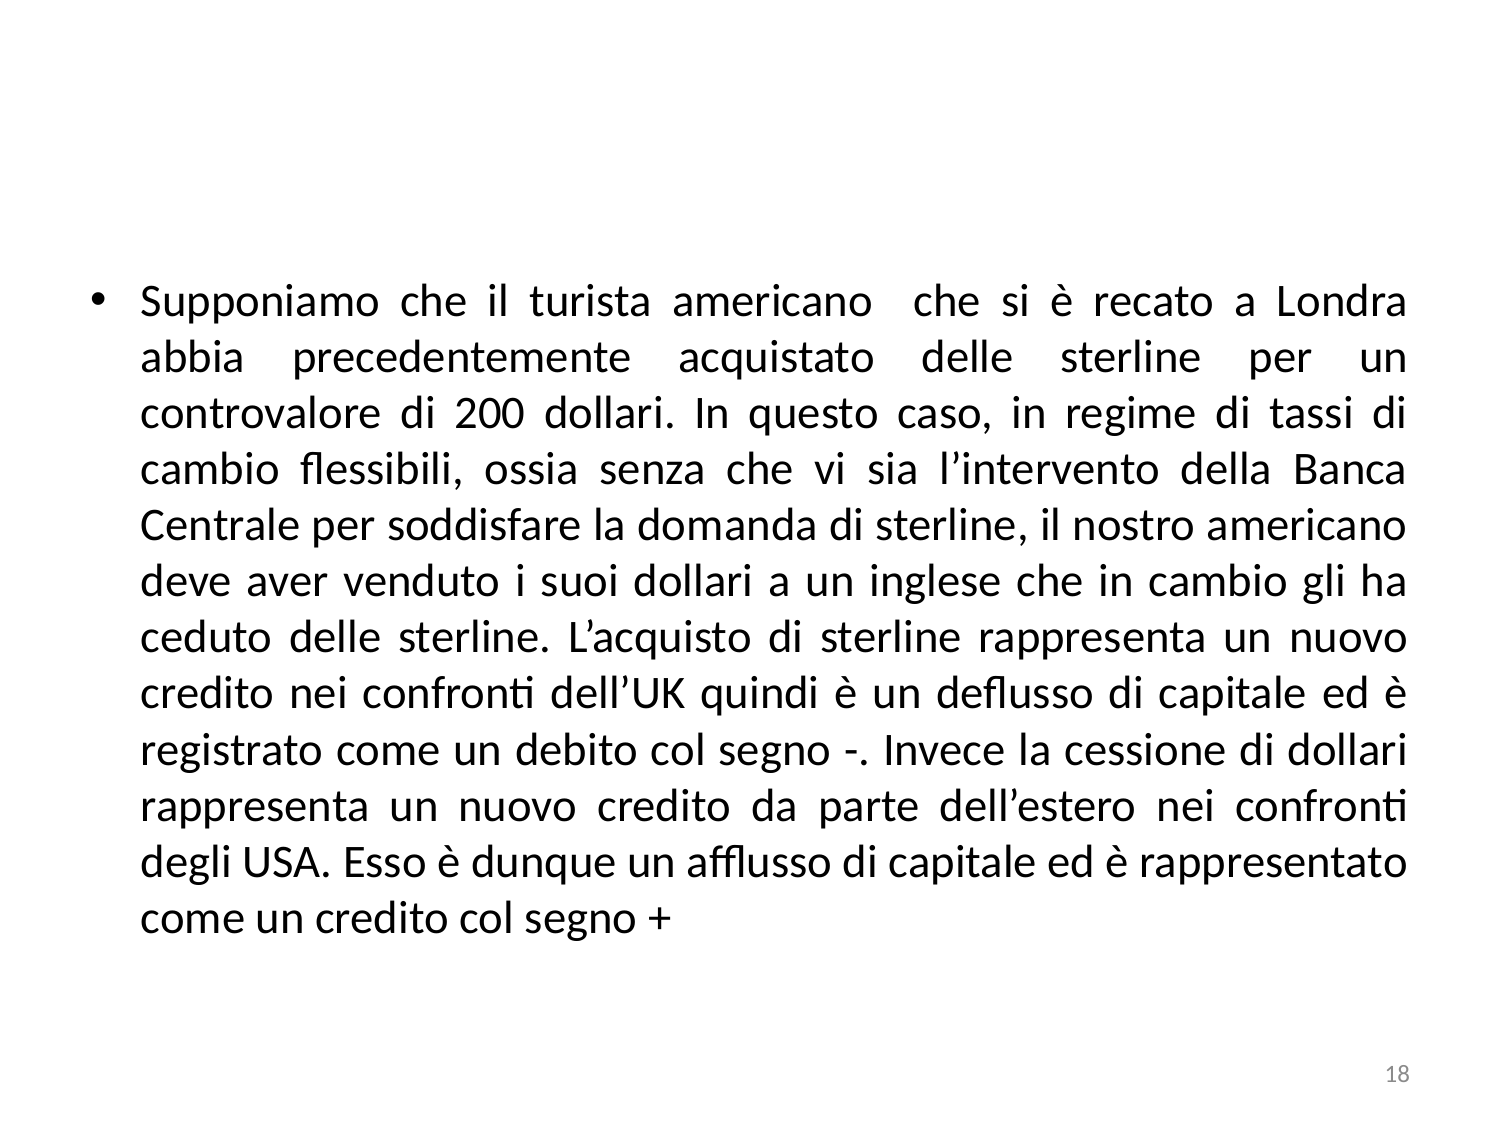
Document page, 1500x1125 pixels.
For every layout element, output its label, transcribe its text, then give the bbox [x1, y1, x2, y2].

list Supponiamo che il turista americano che si è recato a Londra abbia precedentemente acquistato delle sterline per un controvalore di 200 dollari. In questo caso, in regime di tassi di cambio flessibili, ossia senza che vi sia l’intervento della Banca Centrale per soddisfare la domanda di sterline, il nostro americano deve aver venduto i suoi dollari a un inglese che in cambio gli ha ceduto delle sterline. L’acquisto di sterline rappresenta un nuovo credito nei confronti dell’UK quindi è un deflusso di capitale ed è registrato come un debito col segno -. Invece la cessione di dollari rappresenta un nuovo credito da parte dell’estero nei confronti degli USA. Esso è dunque un afflusso di capitale ed è rappresentato come un credito col segno + [75, 262, 1425, 1005]
slide_number 18 [1074, 1042, 1425, 1103]
